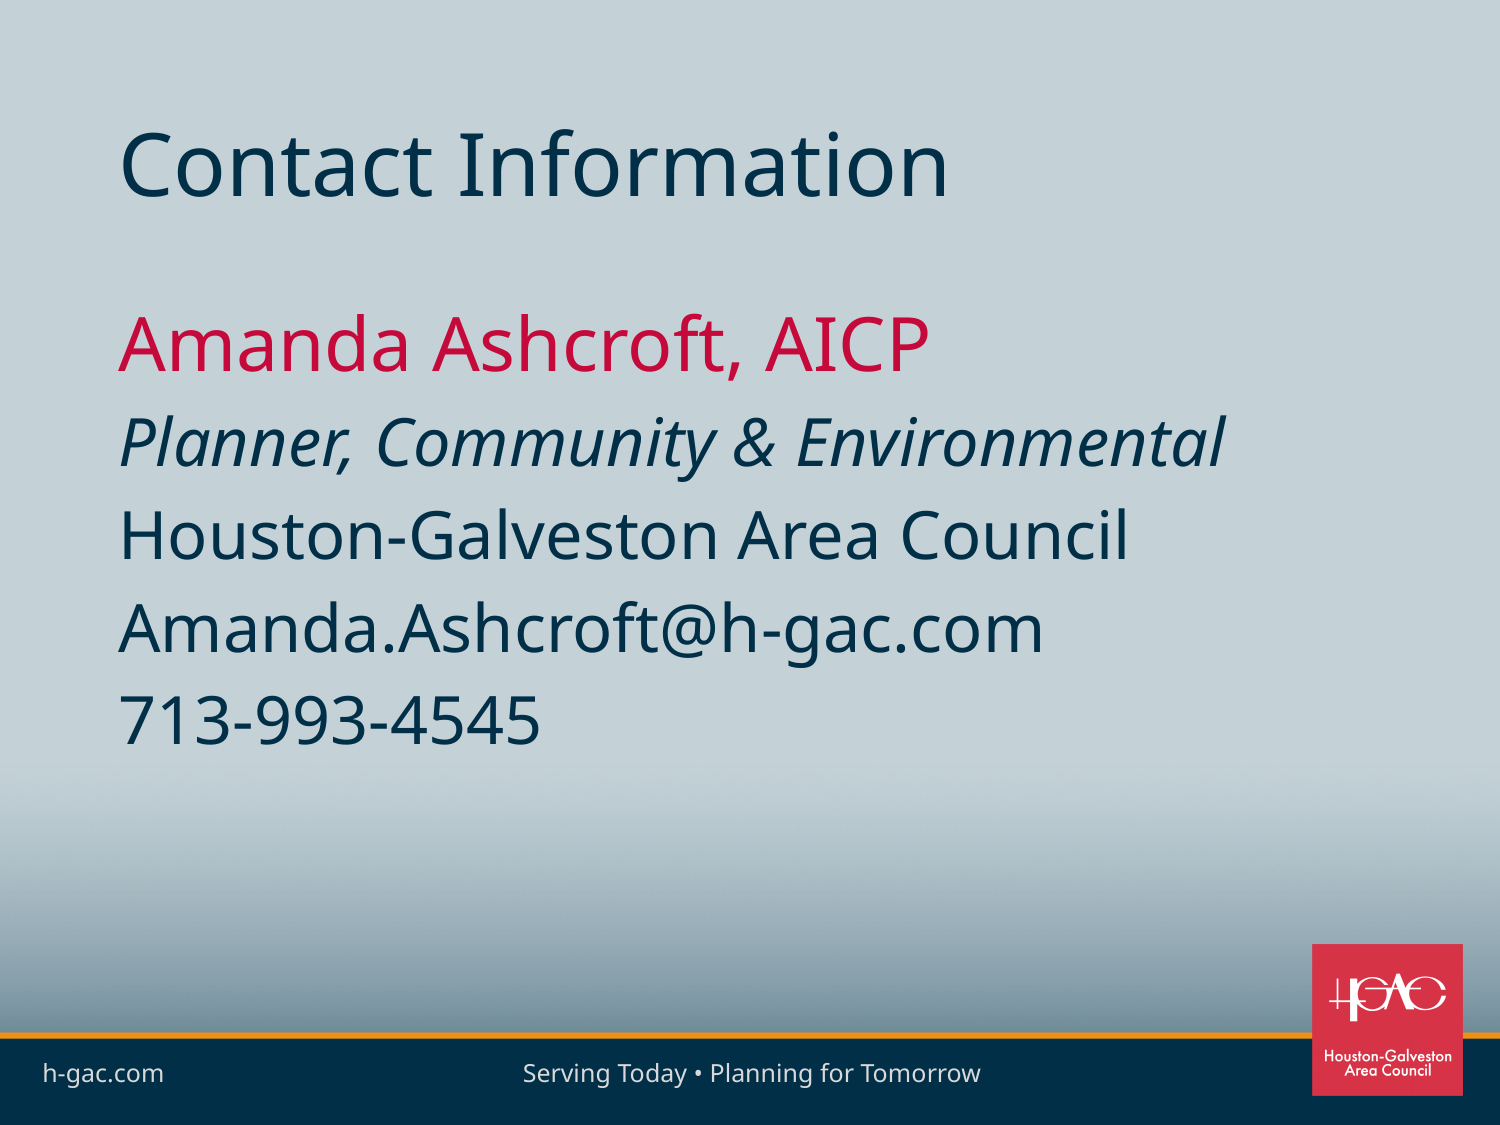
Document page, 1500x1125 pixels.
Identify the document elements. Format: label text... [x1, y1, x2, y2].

picture [0, 0, 1500, 1095]
list Amanda Ashcroft, AICP Planner, Community & Environmental Houston-Galveston Area Council Amanda.Ashcroft@h-gac.com 713-993-4545 [103, 299, 1397, 1014]
title Contact Information [103, 59, 1463, 278]
